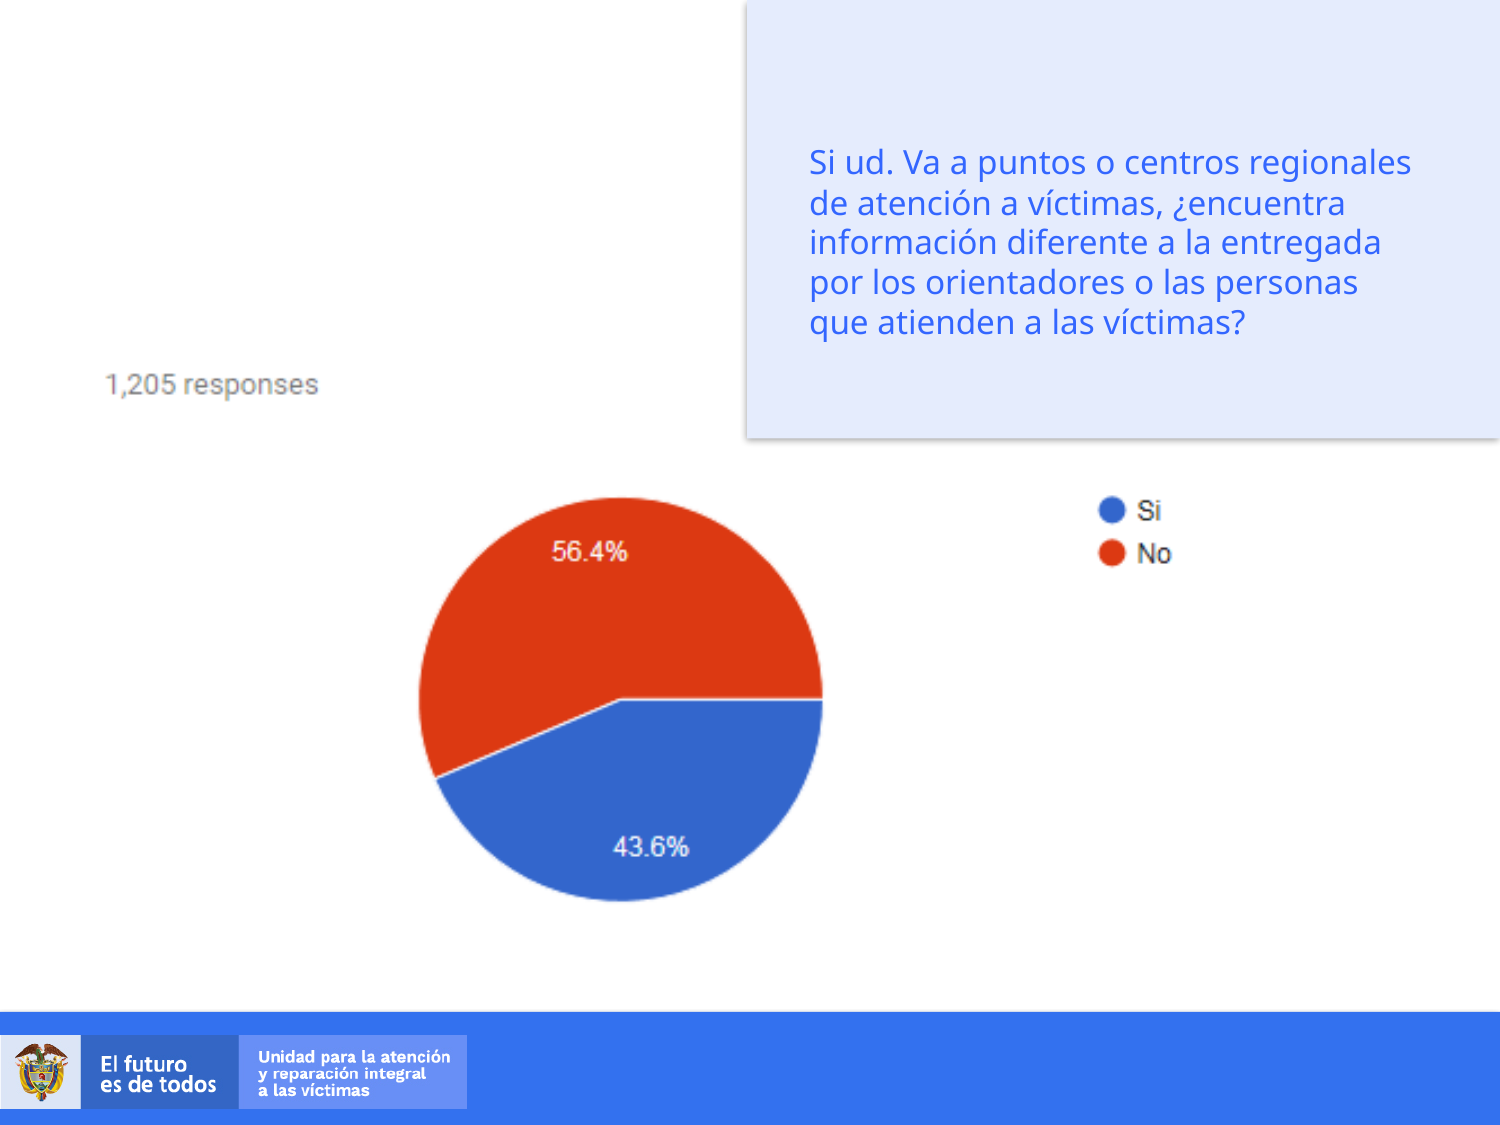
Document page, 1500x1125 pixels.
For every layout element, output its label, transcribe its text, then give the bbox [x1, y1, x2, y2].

text_box [746, 0, 1500, 439]
picture [78, 353, 1454, 955]
text_box [0, 1011, 1500, 1125]
text_box Si ud. Va a puntos o centros regionales de atención a víctimas, ¿encuentra información diferente a la entregada por los orientadores o las personas que atienden a las víctimas? [794, 134, 1439, 349]
picture [0, 1035, 468, 1109]
